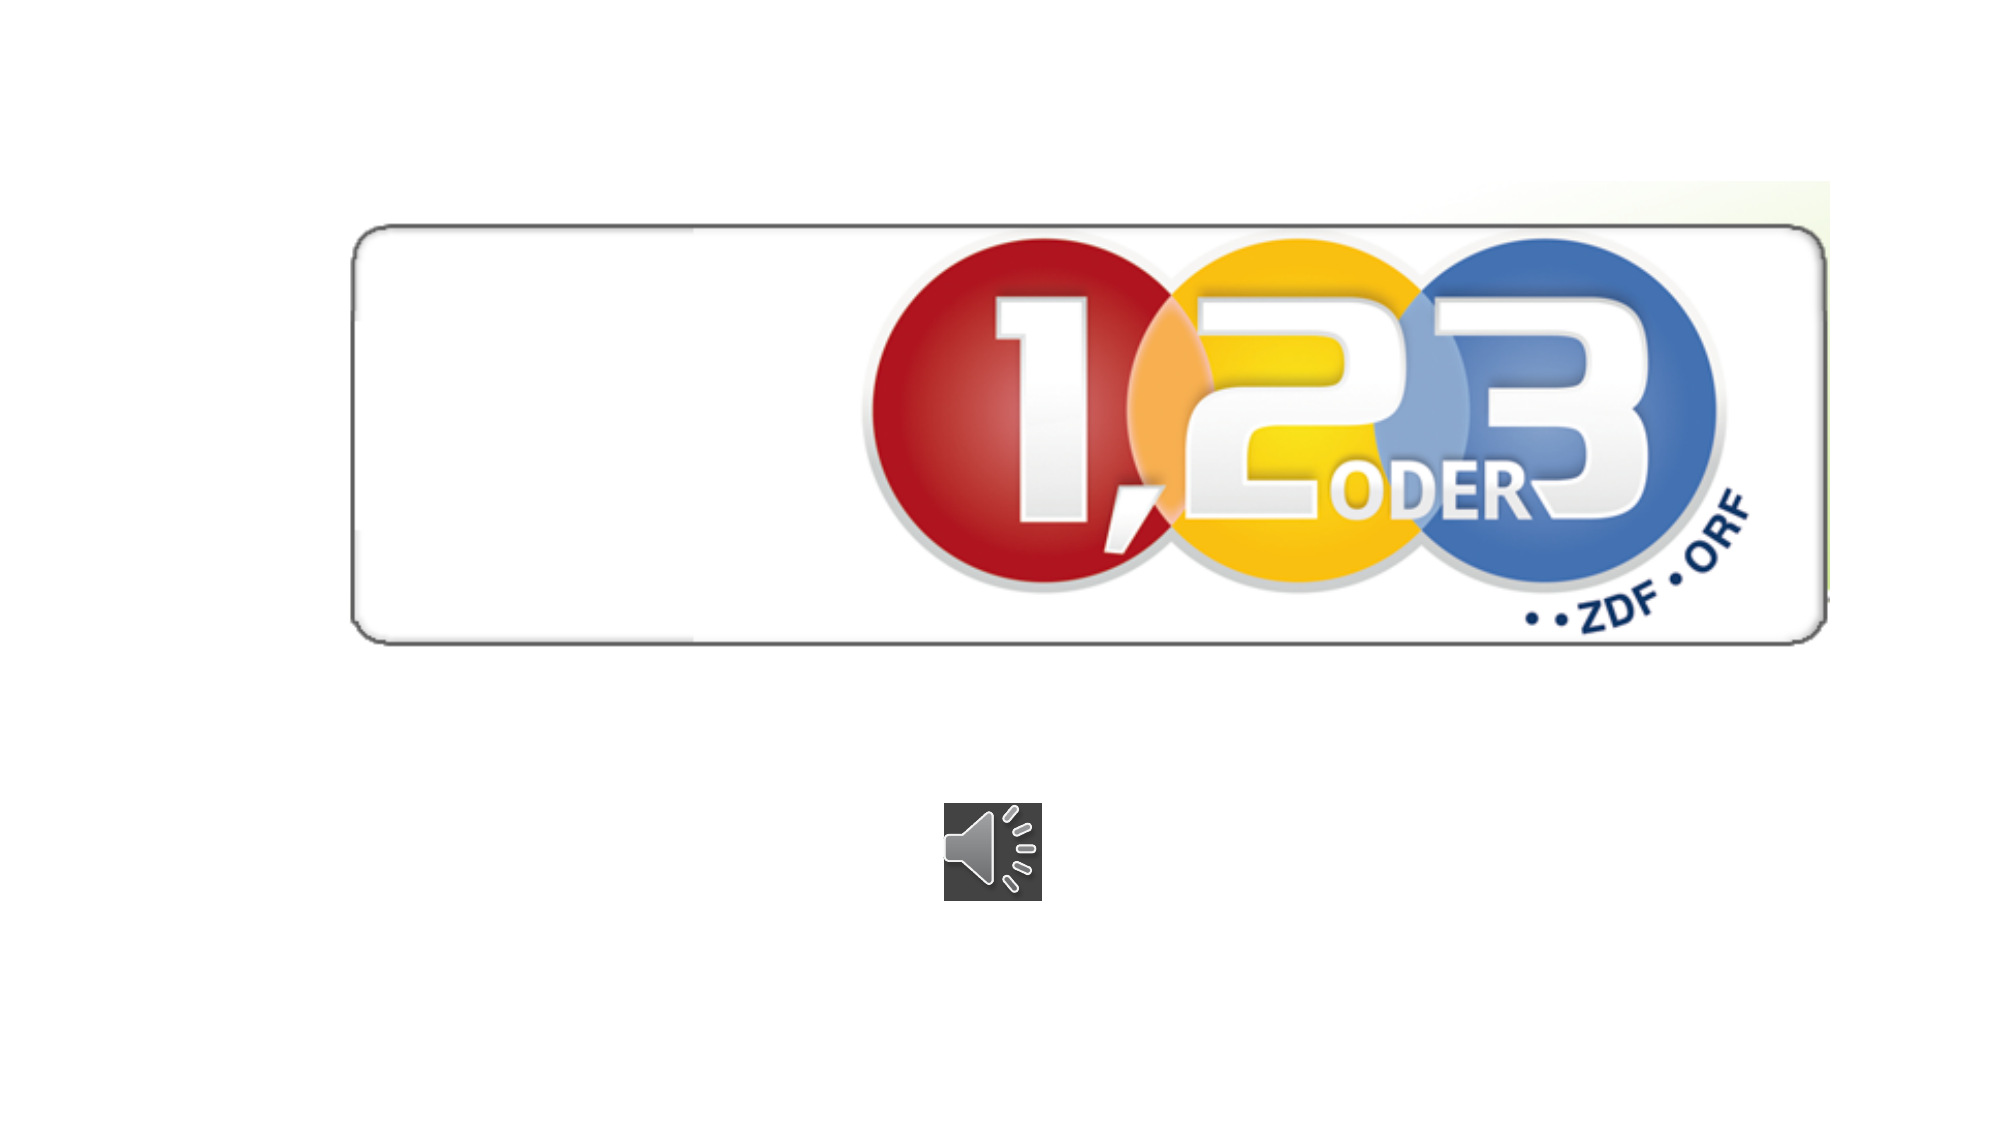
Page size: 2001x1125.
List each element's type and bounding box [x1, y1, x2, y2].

picture [943, 802, 1042, 901]
picture [349, 181, 1830, 688]
